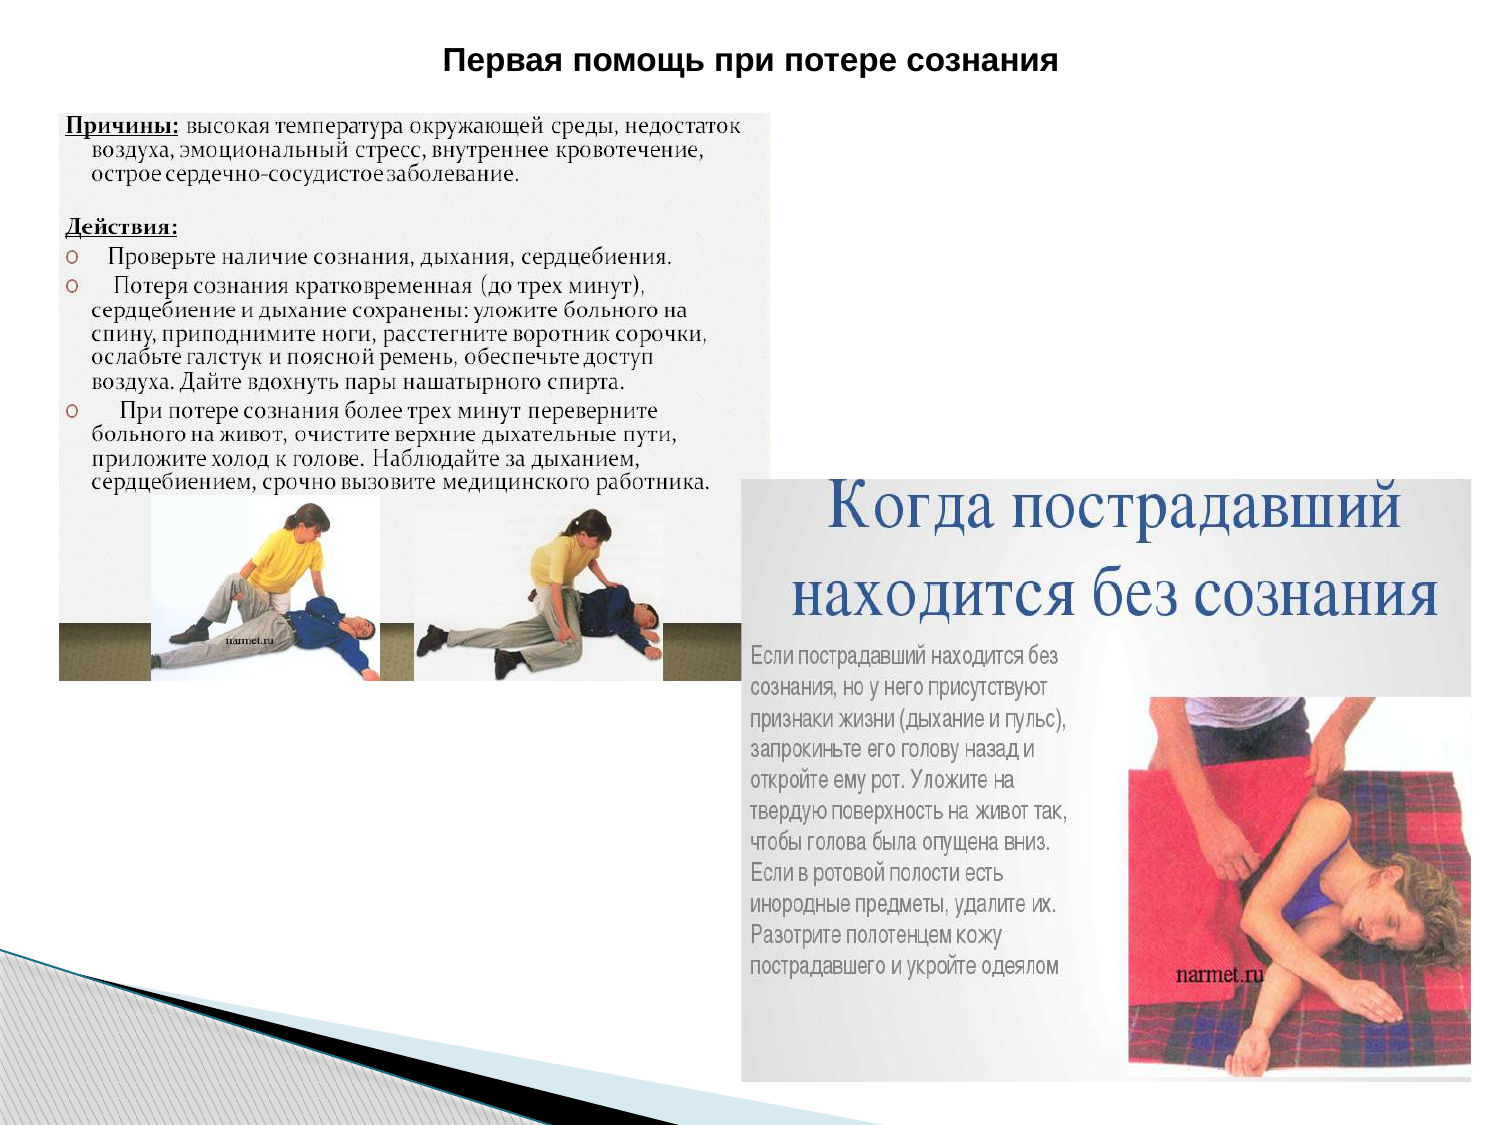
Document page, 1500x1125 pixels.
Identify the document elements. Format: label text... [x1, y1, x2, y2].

text_box Первая помощь при потере сознания [85, 30, 1397, 86]
picture [58, 113, 1472, 1082]
